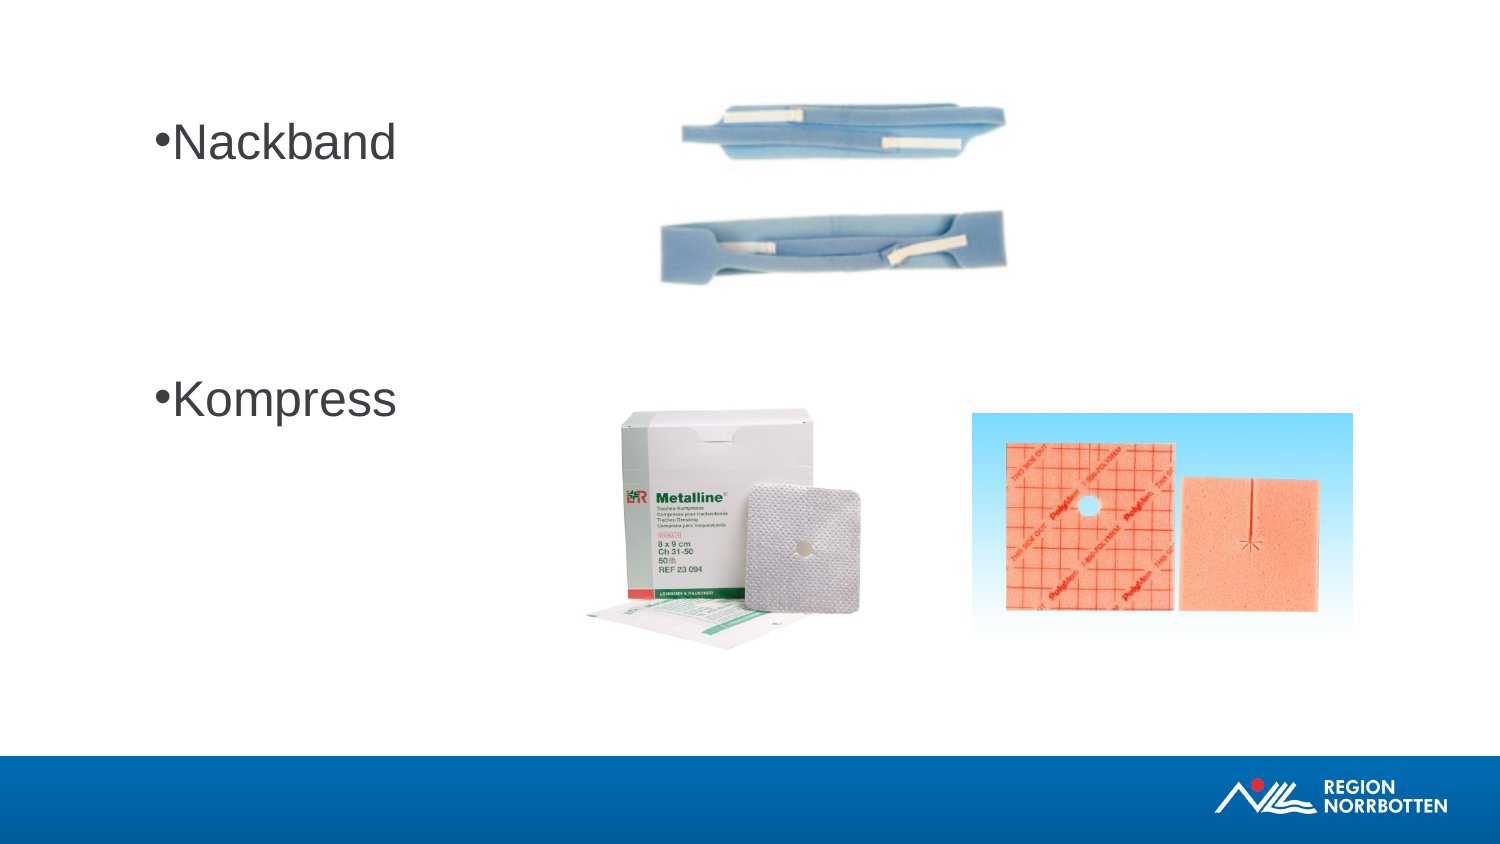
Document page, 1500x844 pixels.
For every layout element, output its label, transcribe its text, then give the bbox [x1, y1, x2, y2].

text_box Nackband Kompress [139, 102, 1372, 740]
picture [582, 389, 862, 668]
picture [0, 756, 1500, 844]
picture [972, 413, 1354, 641]
picture [651, 87, 1017, 298]
